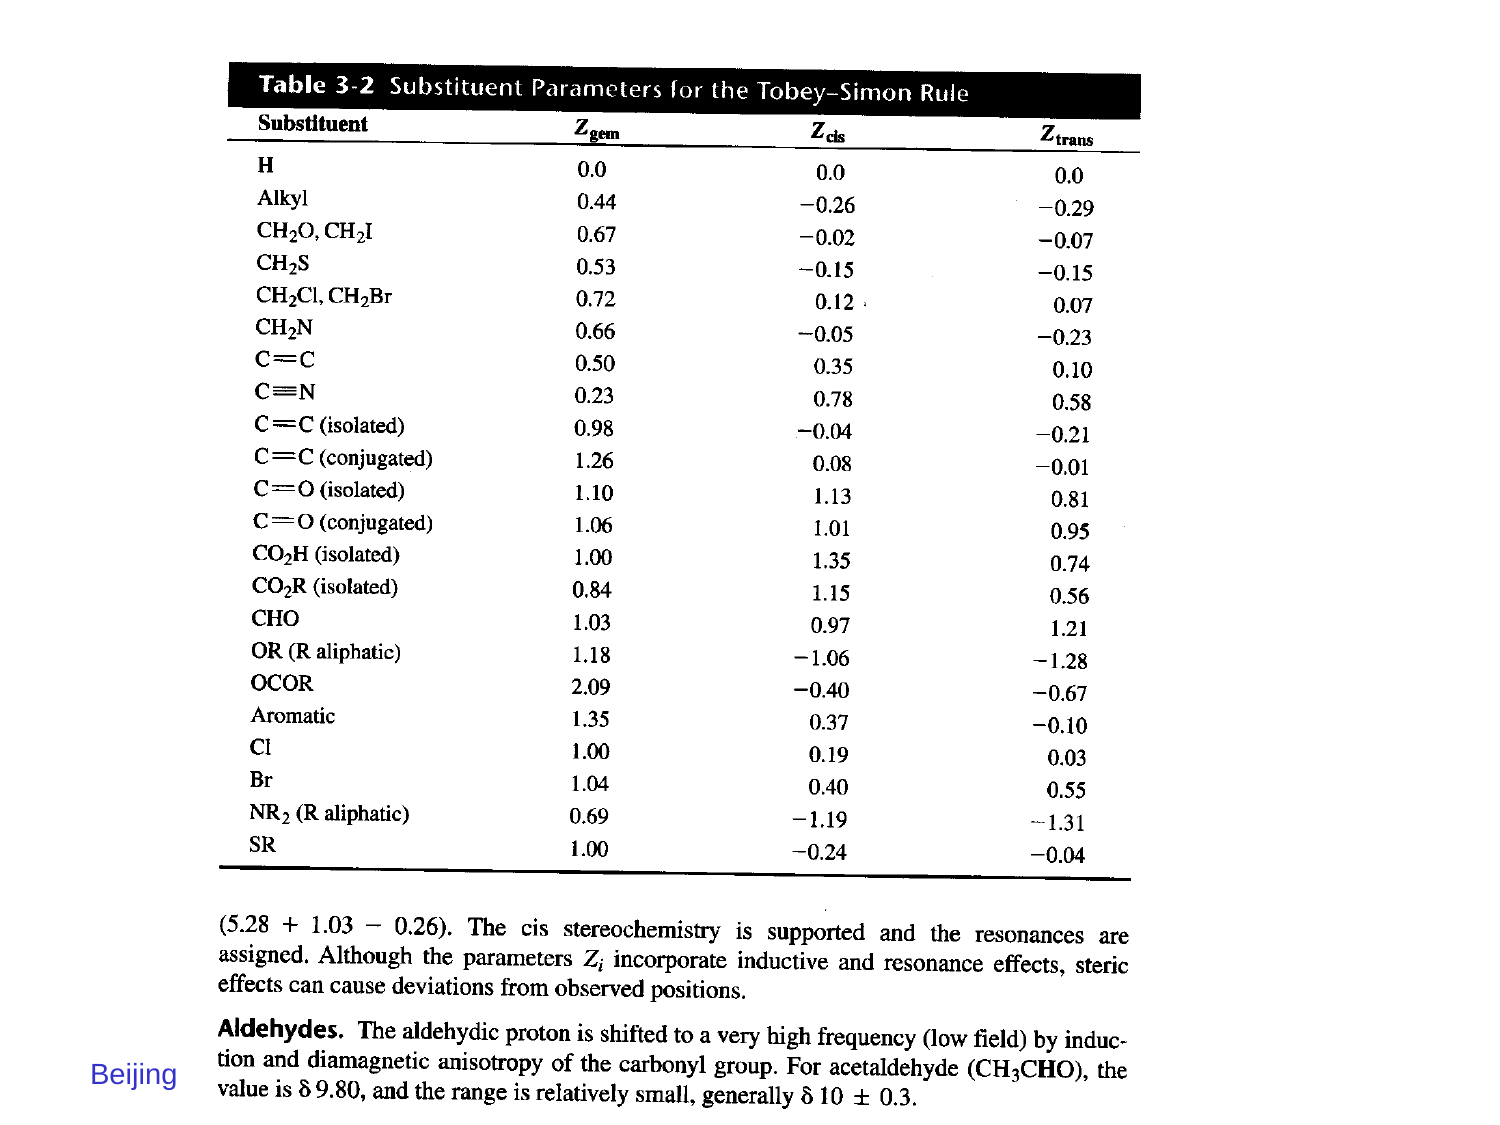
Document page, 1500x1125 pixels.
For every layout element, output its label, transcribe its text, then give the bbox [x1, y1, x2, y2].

slide_number Beijing 2014 [75, 1042, 180, 1103]
picture [185, 37, 1158, 1125]
